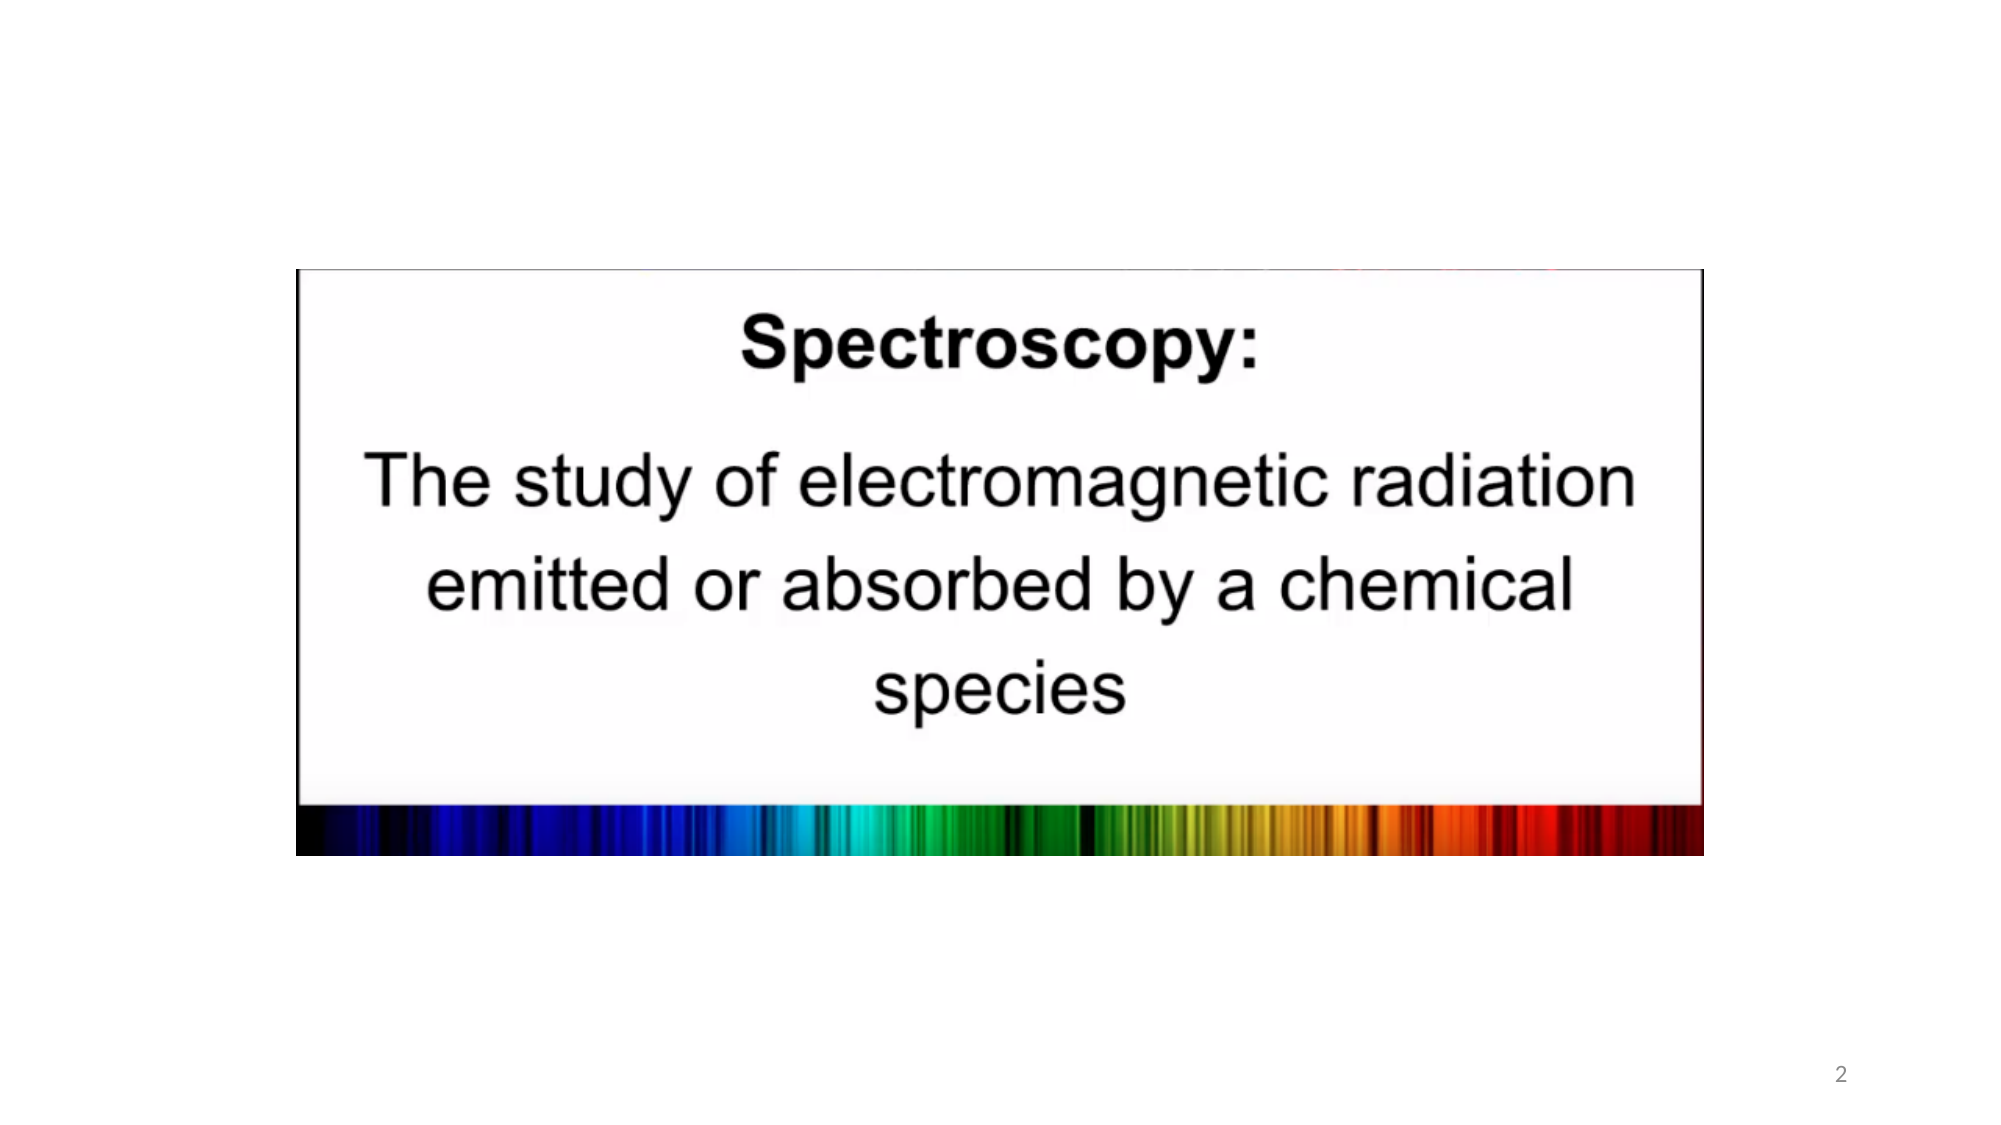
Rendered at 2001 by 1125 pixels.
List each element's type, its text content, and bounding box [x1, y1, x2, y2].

slide_number 2 [1412, 1042, 1863, 1103]
picture [296, 269, 1704, 856]
